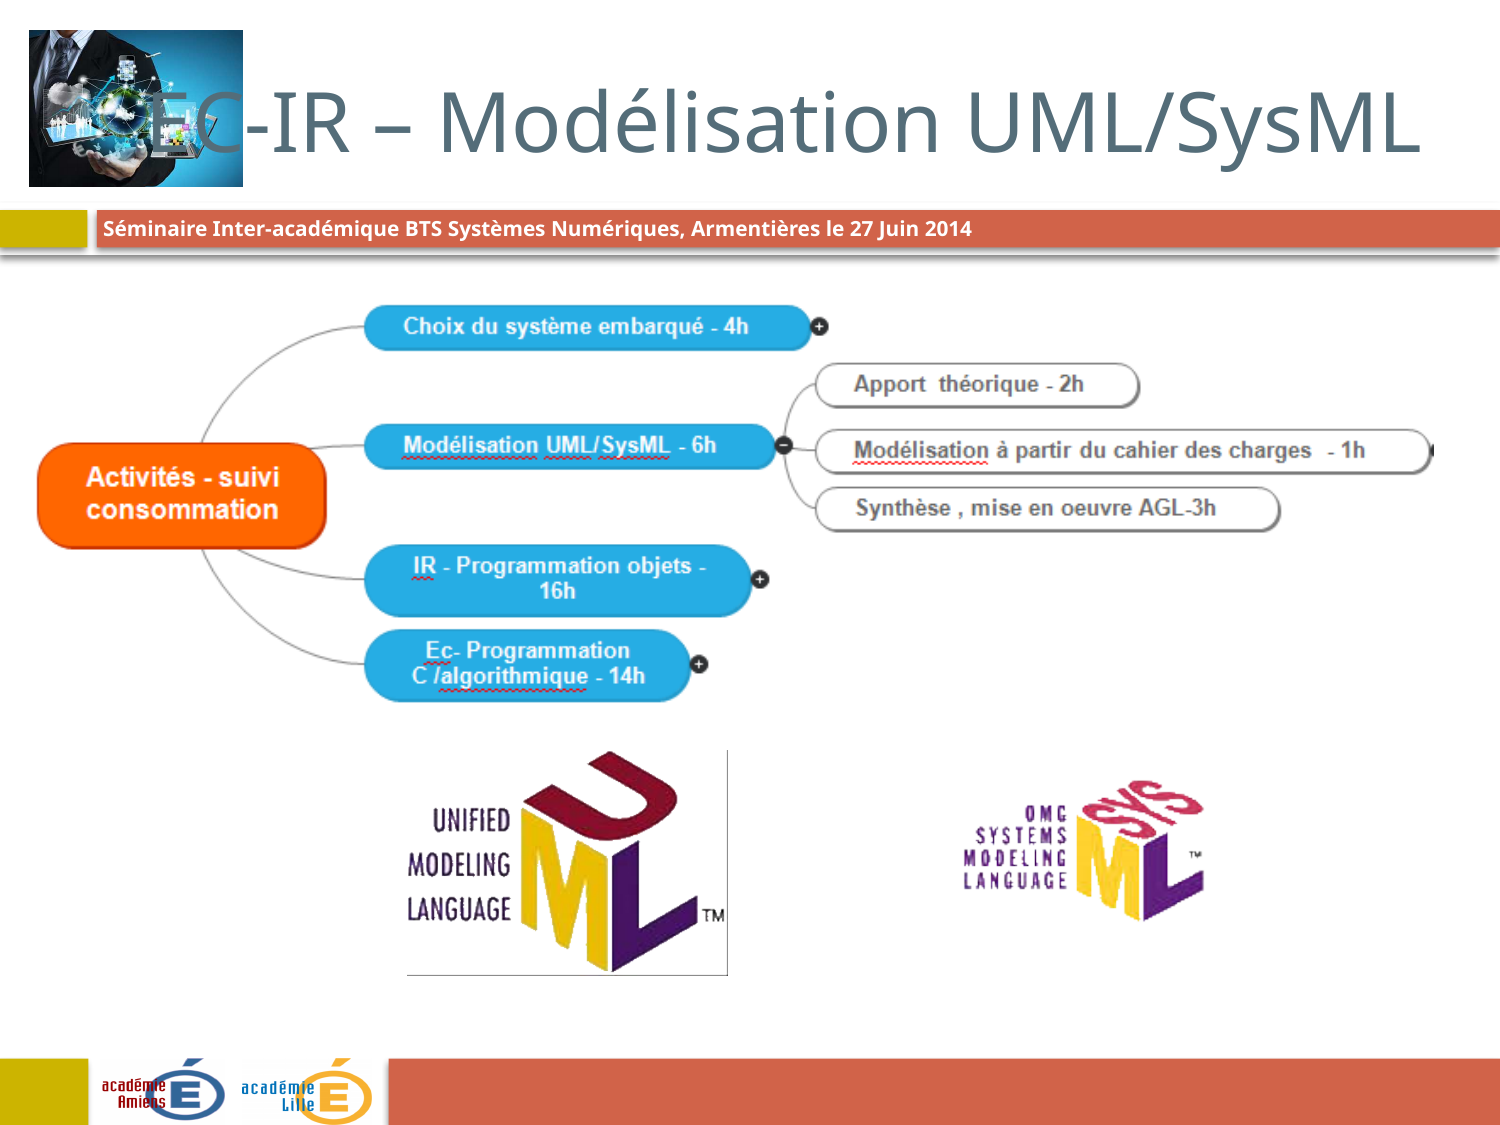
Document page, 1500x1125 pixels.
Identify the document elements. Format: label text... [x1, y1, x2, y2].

title EC-IR – Modélisation UML/SysML [100, 37, 1438, 200]
picture [407, 750, 728, 976]
picture [29, 30, 243, 187]
picture [954, 774, 1215, 928]
picture [100, 1058, 225, 1125]
picture [34, 280, 1434, 729]
picture [242, 1058, 372, 1125]
